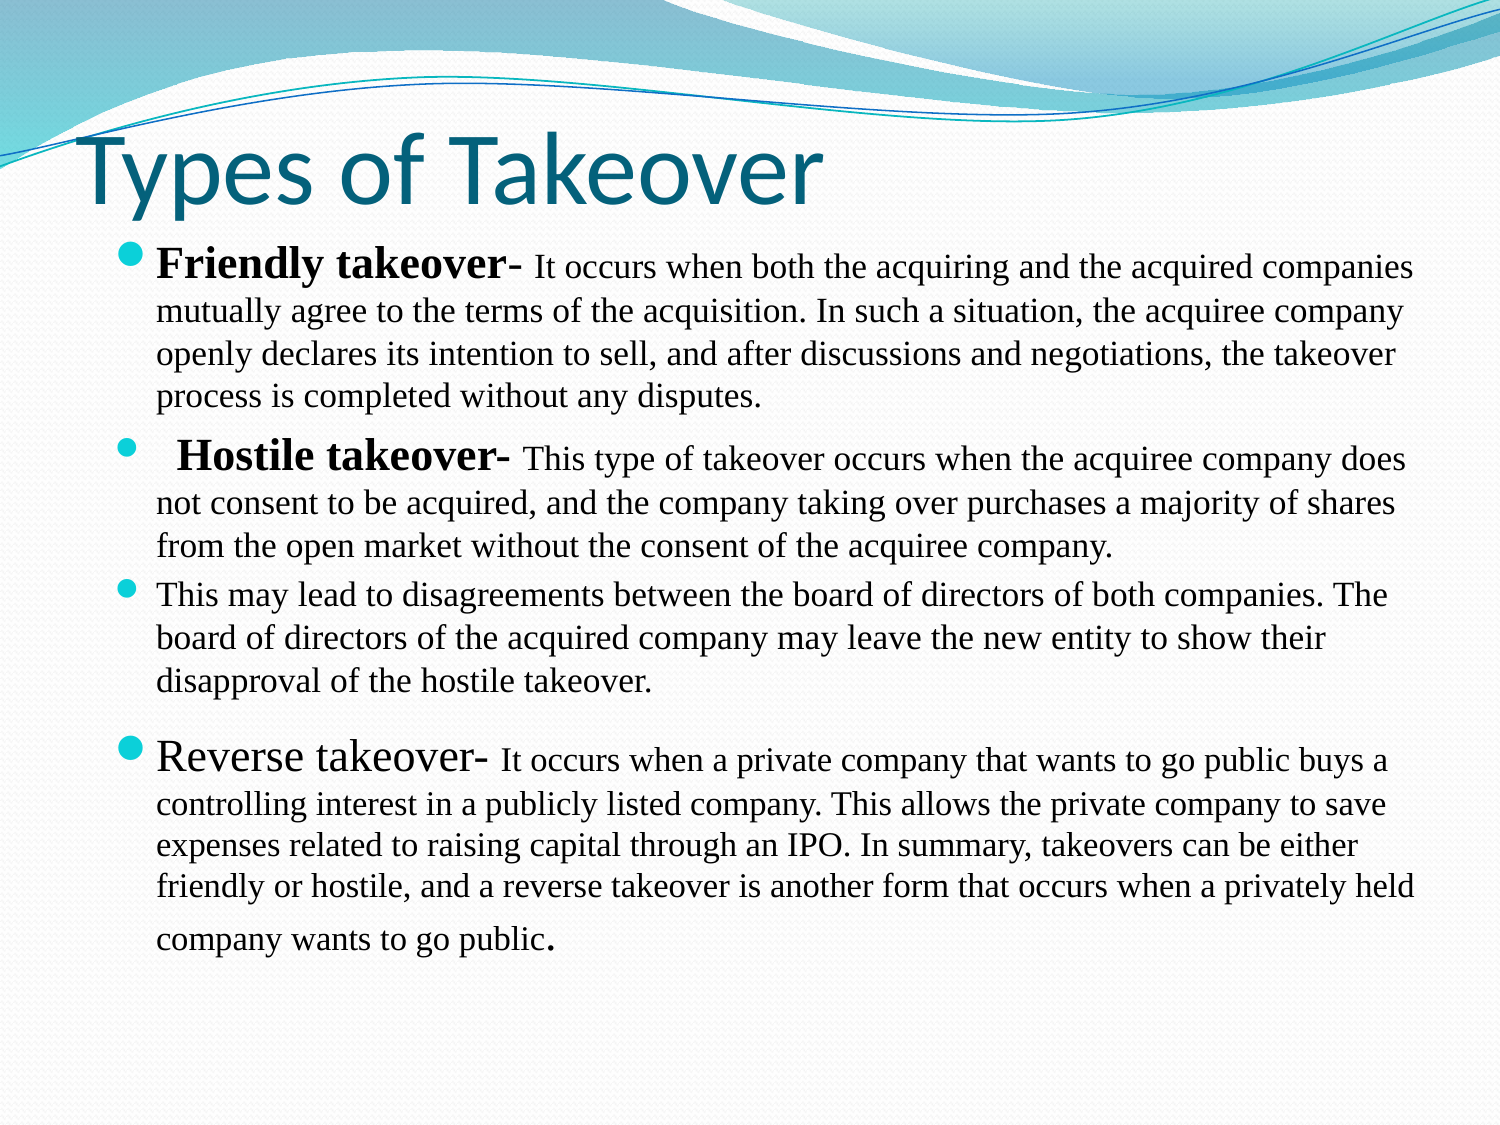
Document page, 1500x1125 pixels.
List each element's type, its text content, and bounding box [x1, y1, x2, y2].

title Types of Takeover [75, 75, 1425, 225]
list Friendly takeover- It occurs when both the acquiring and the acquired companies mutually agree to the terms of the acquisition. In such a situation, the acquiree company openly declares its intention to sell, and after discussions and negotiations, the takeover process is completed without any disputes. Hostile takeover- This type of takeover occurs when the acquiree company does not consent to be acquired, and the company taking over purchases a majority of shares from the open market without the consent of the acquiree company. This may lead to disagreements between the board of directors of both companies. The board of directors of the acquired company may leave the new entity to show their disapproval of the hostile takeover. Reverse takeover- It occurs when a private company that wants to go public buys a controlling interest in a publicly listed company. This allows the private company to save expenses related to raising capital through an IPO. In summary, takeovers can be either friendly or hostile, and a reverse takeover is another form that occurs when a privately held company wants to go public. [99, 224, 1450, 1100]
